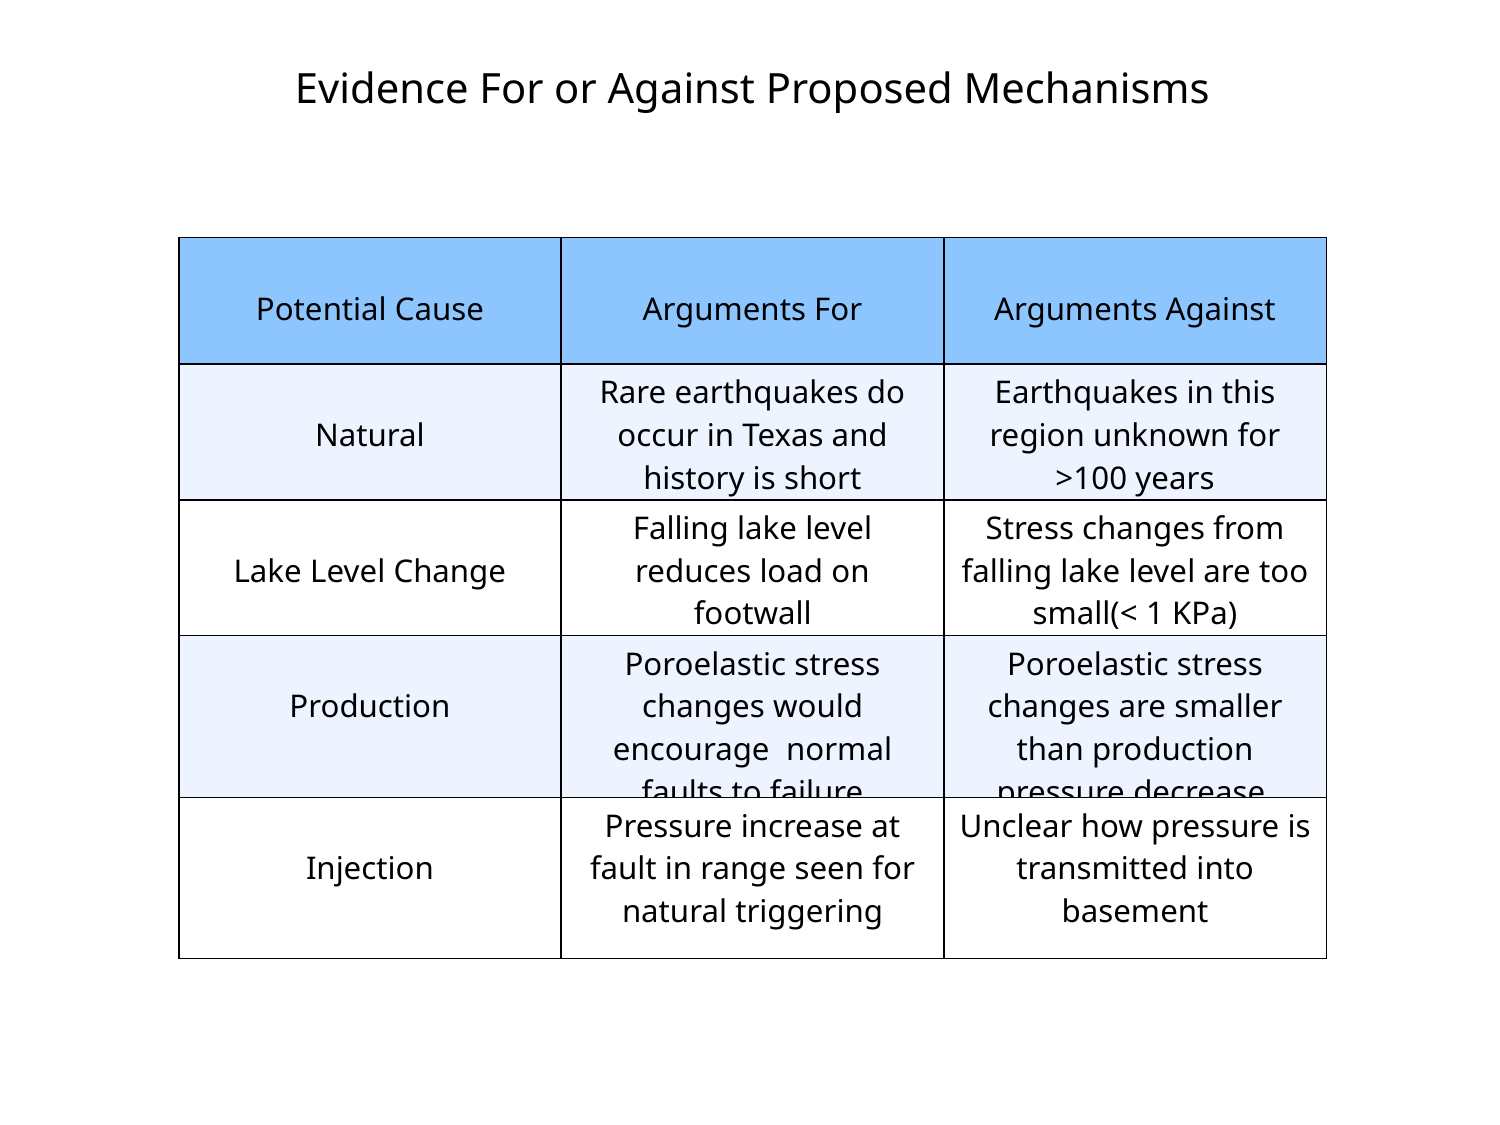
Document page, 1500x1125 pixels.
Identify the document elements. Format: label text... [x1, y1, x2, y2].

table_cell Stress changes from falling lake level are too small(< 1 KPa) [945, 501, 1326, 635]
table_header Arguments For [562, 238, 943, 363]
table_cell Natural [180, 365, 560, 499]
table_cell Rare earthquakes do occur in Texas and history is short [562, 365, 943, 499]
table_cell Pressure increase at fault in range seen for natural triggering [562, 798, 943, 958]
table_cell Production [180, 636, 560, 797]
table_cell Lake Level Change [180, 501, 560, 635]
text_box Evidence For or Against Proposed Mechanisms [280, 54, 1225, 119]
table_header Potential Cause [180, 238, 560, 363]
table_cell Earthquakes in this region unknown for >100 years [945, 365, 1326, 499]
table_cell Poroelastic stress changes would encourage normal faults to failure [562, 636, 943, 797]
table_cell Unclear how pressure is transmitted into basement [945, 798, 1326, 958]
table_cell Falling lake level reduces load on footwall [562, 501, 943, 635]
table_cell Injection [180, 798, 560, 958]
table_cell Poroelastic stress changes are smaller than production pressure decrease [945, 636, 1326, 797]
table_header Arguments Against [945, 238, 1326, 363]
